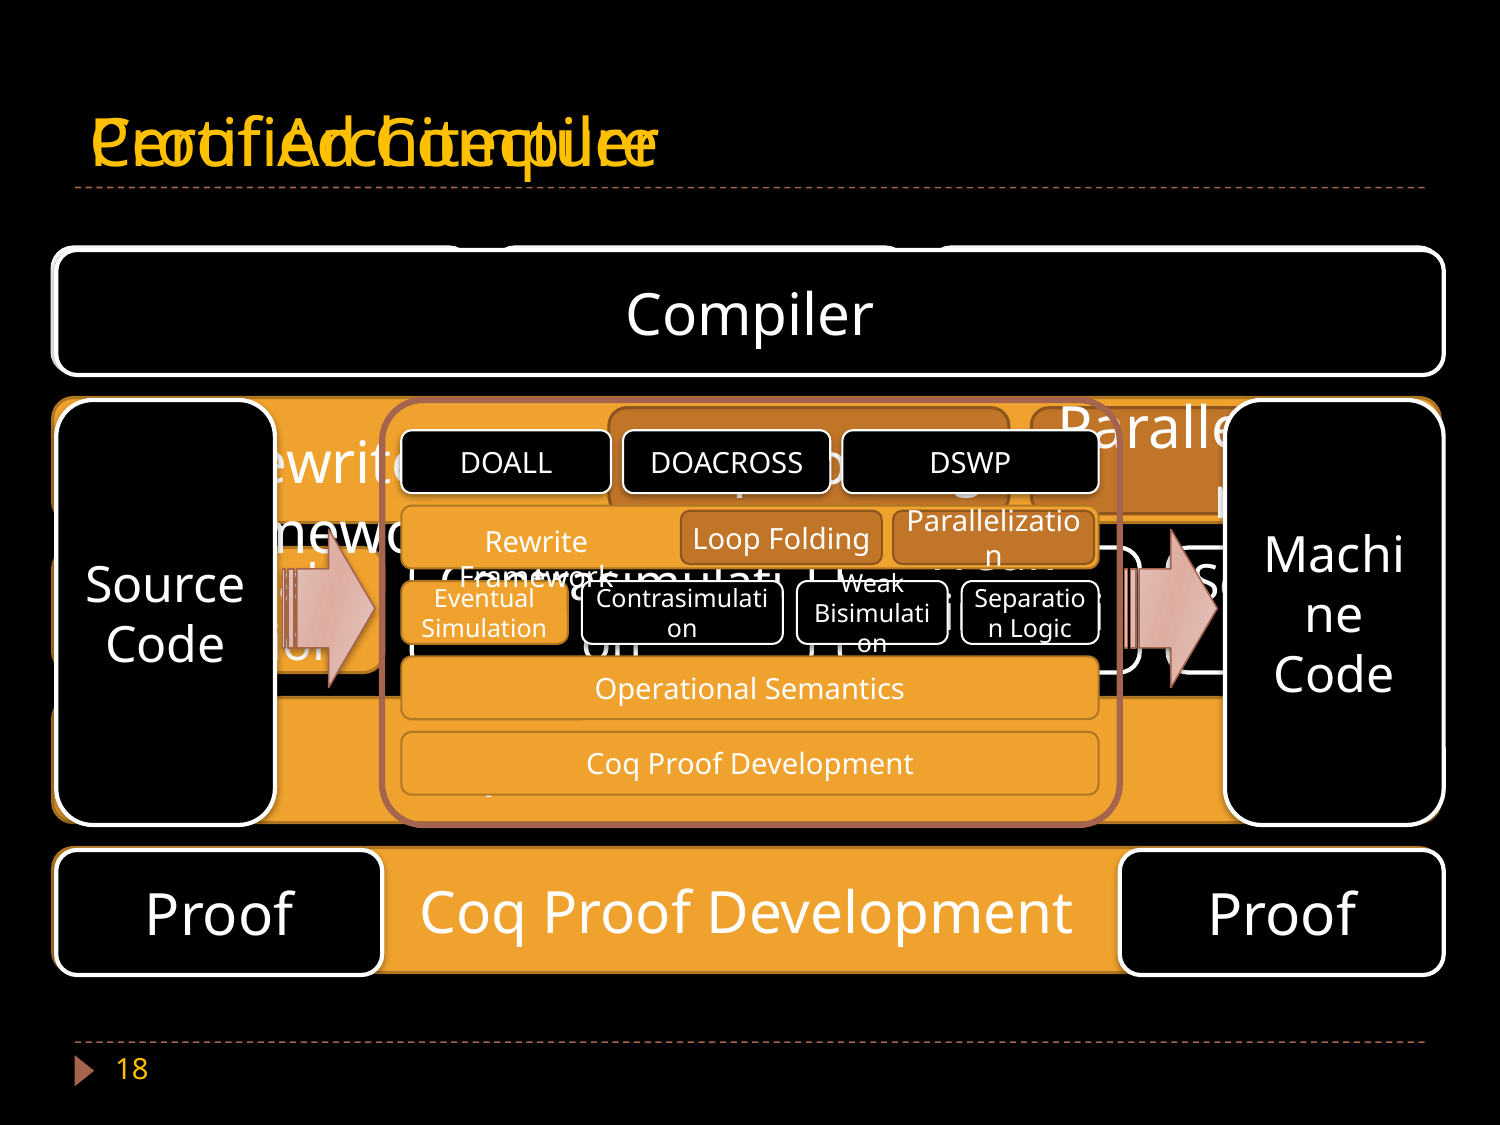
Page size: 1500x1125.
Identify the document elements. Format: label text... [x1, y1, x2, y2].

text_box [56, 249, 1444, 976]
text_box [52, 247, 1441, 254]
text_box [401, 430, 1099, 795]
slide_number 18 [100, 1042, 426, 1103]
text_box Proof Architecture [74, 24, 1425, 188]
